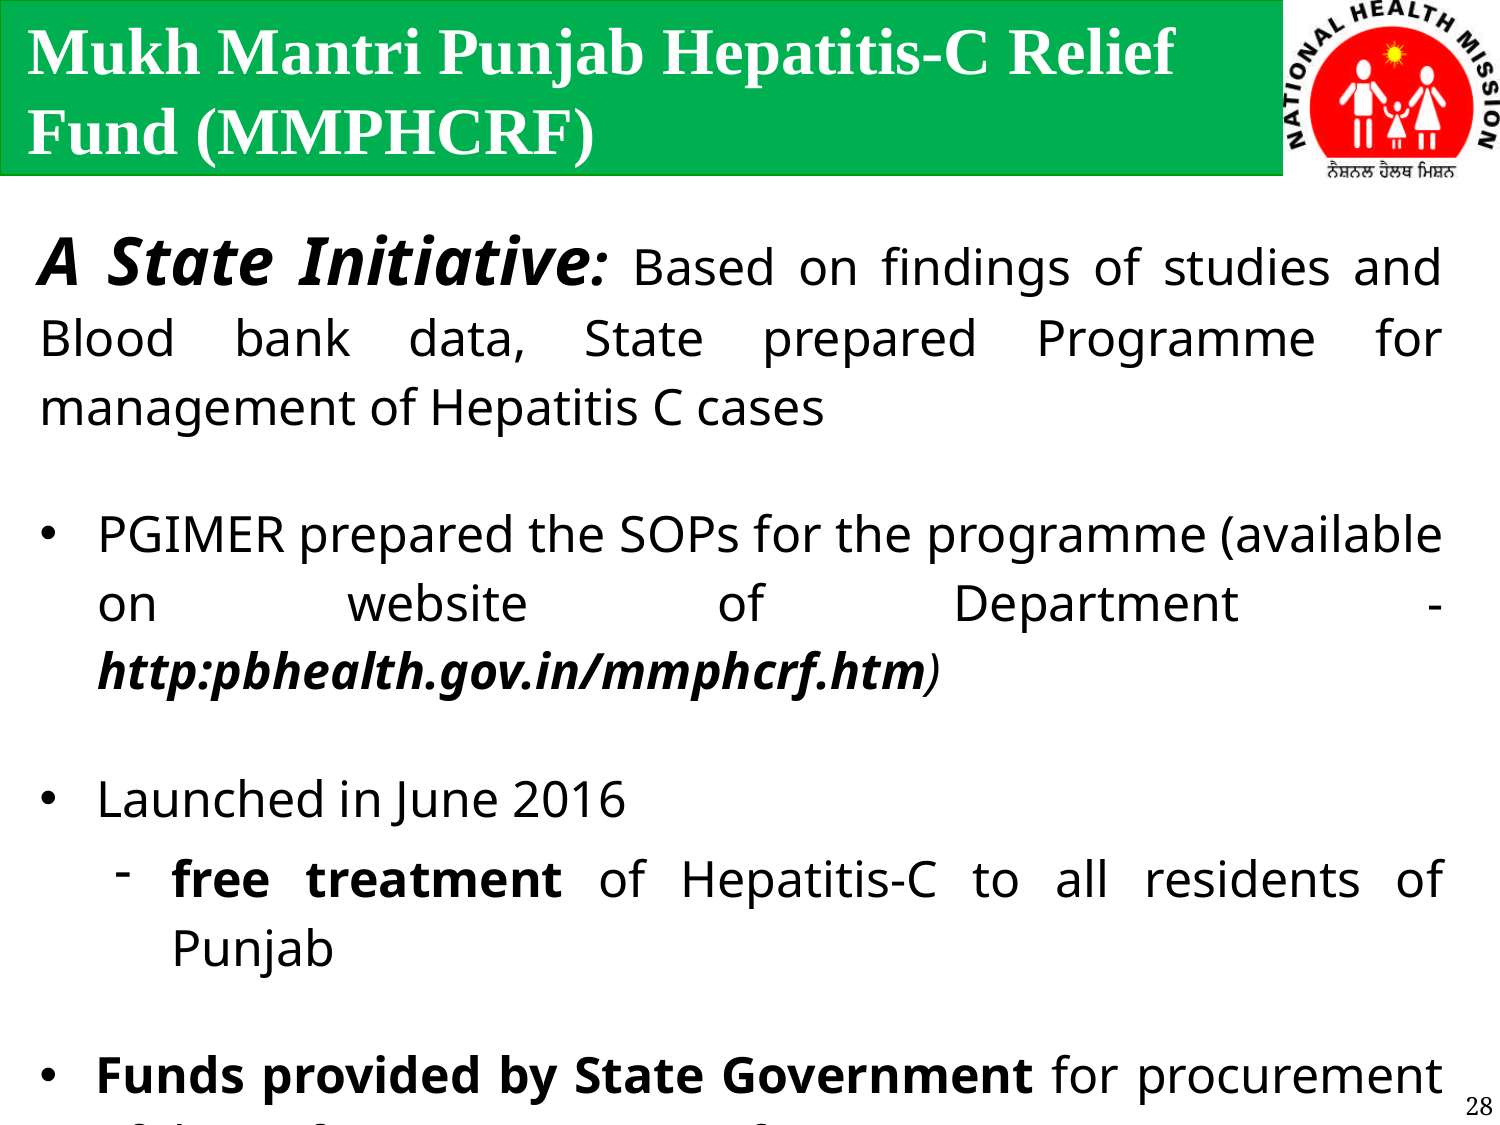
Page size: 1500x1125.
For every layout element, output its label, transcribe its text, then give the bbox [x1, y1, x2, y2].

text_box 28 [1459, 1065, 1500, 1125]
picture [1283, 0, 1500, 178]
text_box Mukh Mantri Punjab Hepatitis-C Relief Fund (MMPHCRF) [12, 24, 1250, 150]
text_box A State Initiative: Based on findings of studies and Blood bank data, State prepared Programme for management of Hepatitis C cases PGIMER prepared the SOPs for the programme (available on website of Department - http:pbhealth.gov.in/mmphcrf.htm) Launched in June 2016 free treatment of Hepatitis-C to all residents of Punjab Funds provided by State Government for procurement of drugs for management of Hepatitis-C [24, 199, 1459, 1125]
